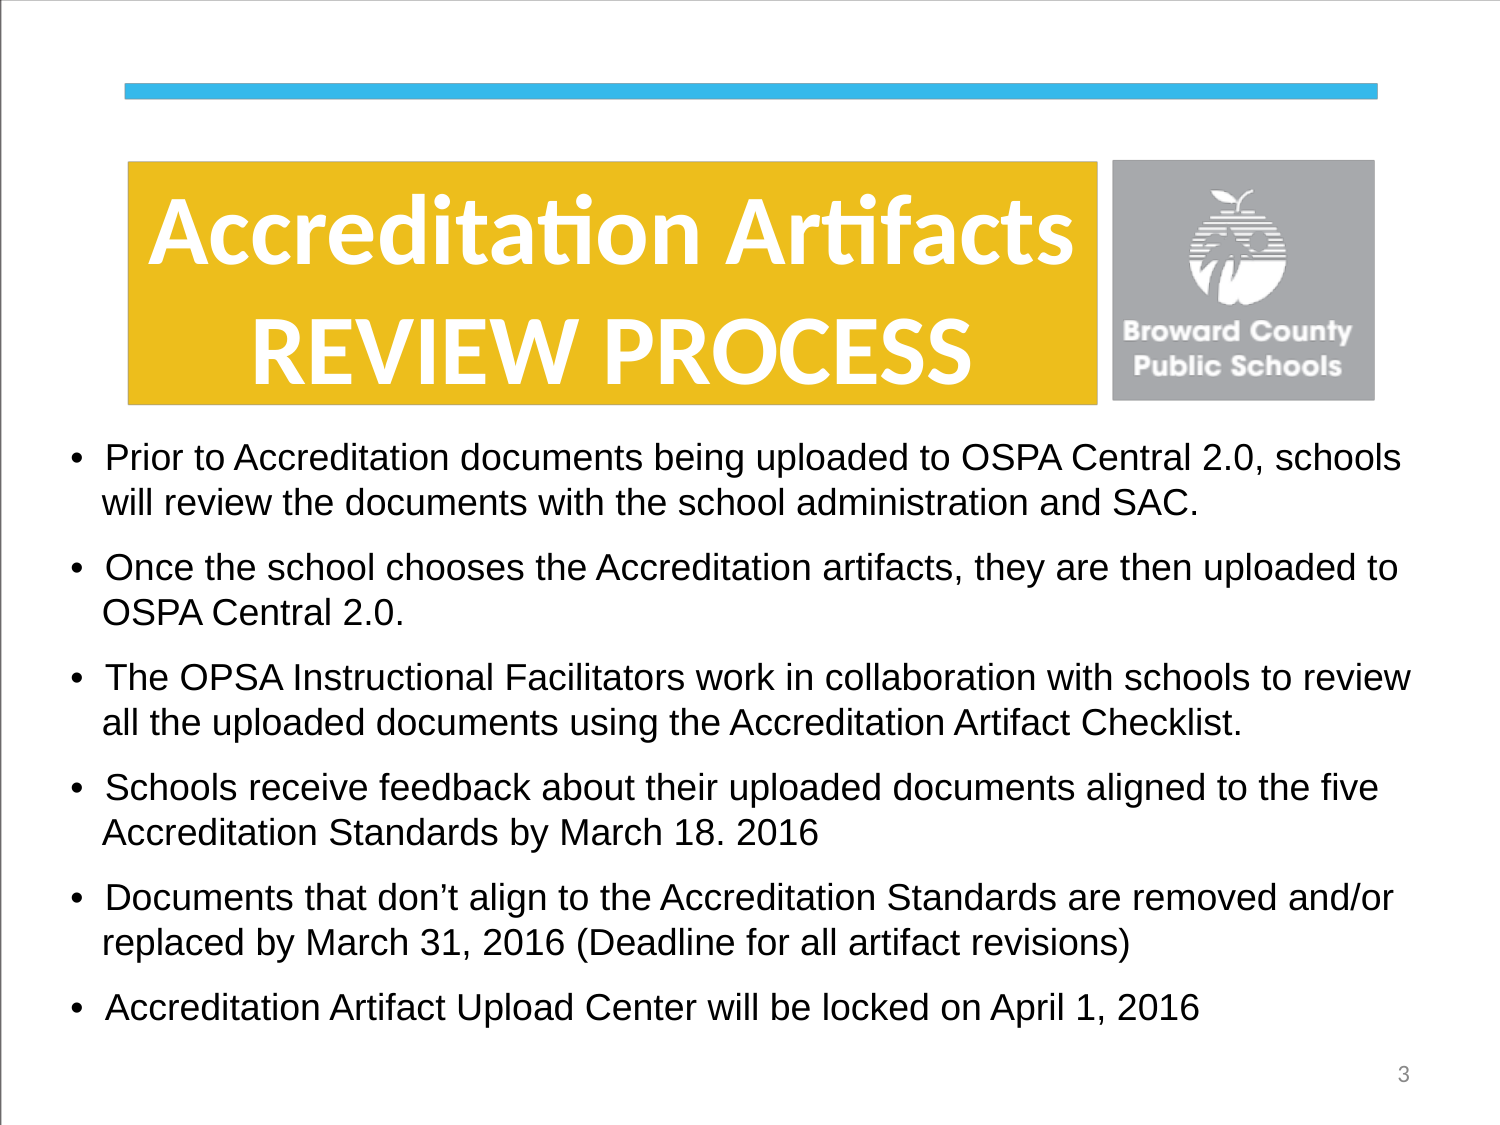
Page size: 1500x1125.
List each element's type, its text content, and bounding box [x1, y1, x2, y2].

title Accreditation Artifacts REVIEW PROCESS [113, 167, 1109, 403]
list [1111, 166, 1373, 403]
slide_number 3 [1074, 1042, 1425, 1103]
text_box • Prior to Accreditation documents being uploaded to OSPA Central 2.0, schools will review the documents with the school administration and SAC. • Once the school chooses the Accreditation artifacts, they are then uploaded to OSPA Central 2.0. • The OPSA Instructional Facilitators work in collaboration with schools to review all the uploaded documents using the Accreditation Artifact Checklist. • Schools receive feedback about their uploaded documents aligned to the five Accreditation Standards by March 18. 2016 • Documents that don’t align to the Accreditation Standards are removed and/or replaced by March 31, 2016 (Deadline for all artifact revisions) • Accreditation Artifact Upload Center will be locked on April 1, 2016 [55, 425, 1444, 1125]
